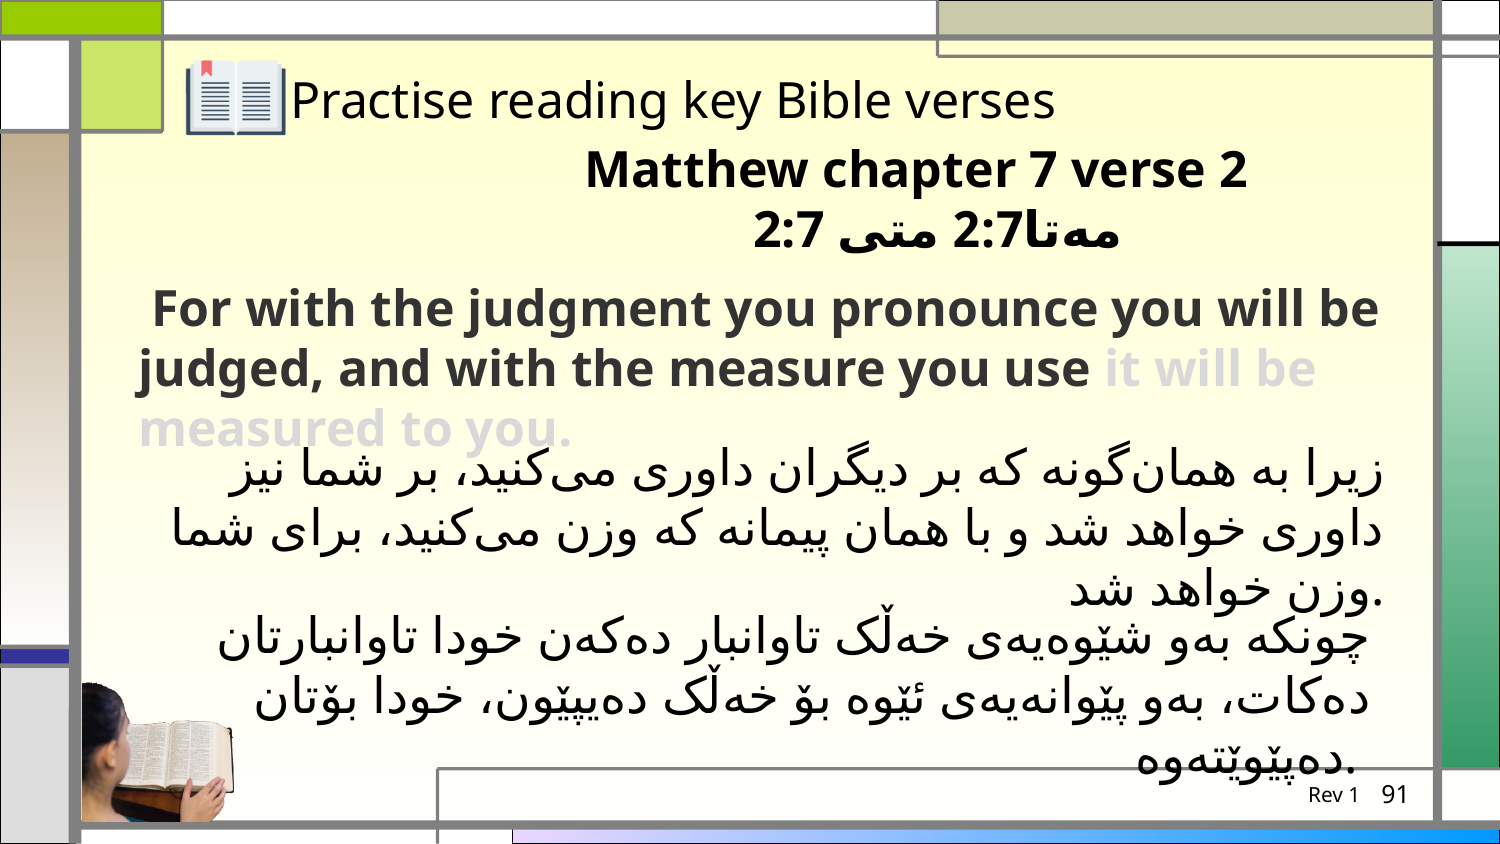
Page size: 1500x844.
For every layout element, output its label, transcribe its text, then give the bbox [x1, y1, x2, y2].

text_box زیرا به همان‌‌گونه که بر دیگران داوری می‌کنید، بر شما نیز داوری خواهد شد و با همان پیمانه که وزن می‌کنید، برای شما وزن خواهد شد. [76, 427, 1400, 623]
text_box Rev 1 [1293, 774, 1387, 814]
picture [176, 53, 291, 143]
text_box چونکە بەو شێوەیەی خەڵک تاوانبار دەکەن خودا تاوانبارتان دەکات، بەو پێوانەیەی ئێوە بۆ خەڵک دەیپێون، خودا بۆتان دەپێوێتەوە. [123, 596, 1387, 792]
text_box Matthew chapter 7 verse 2 2:7 مەتا2:7 متی [88, 130, 1323, 266]
slide_number 91 [1074, 770, 1425, 818]
text_box Practise reading key Bible verses [147, 15, 1199, 130]
picture [81, 682, 235, 822]
text_box For with the judgment you pronounce you will be judged, and with the measure you use it will be measured to you. [123, 269, 1458, 409]
